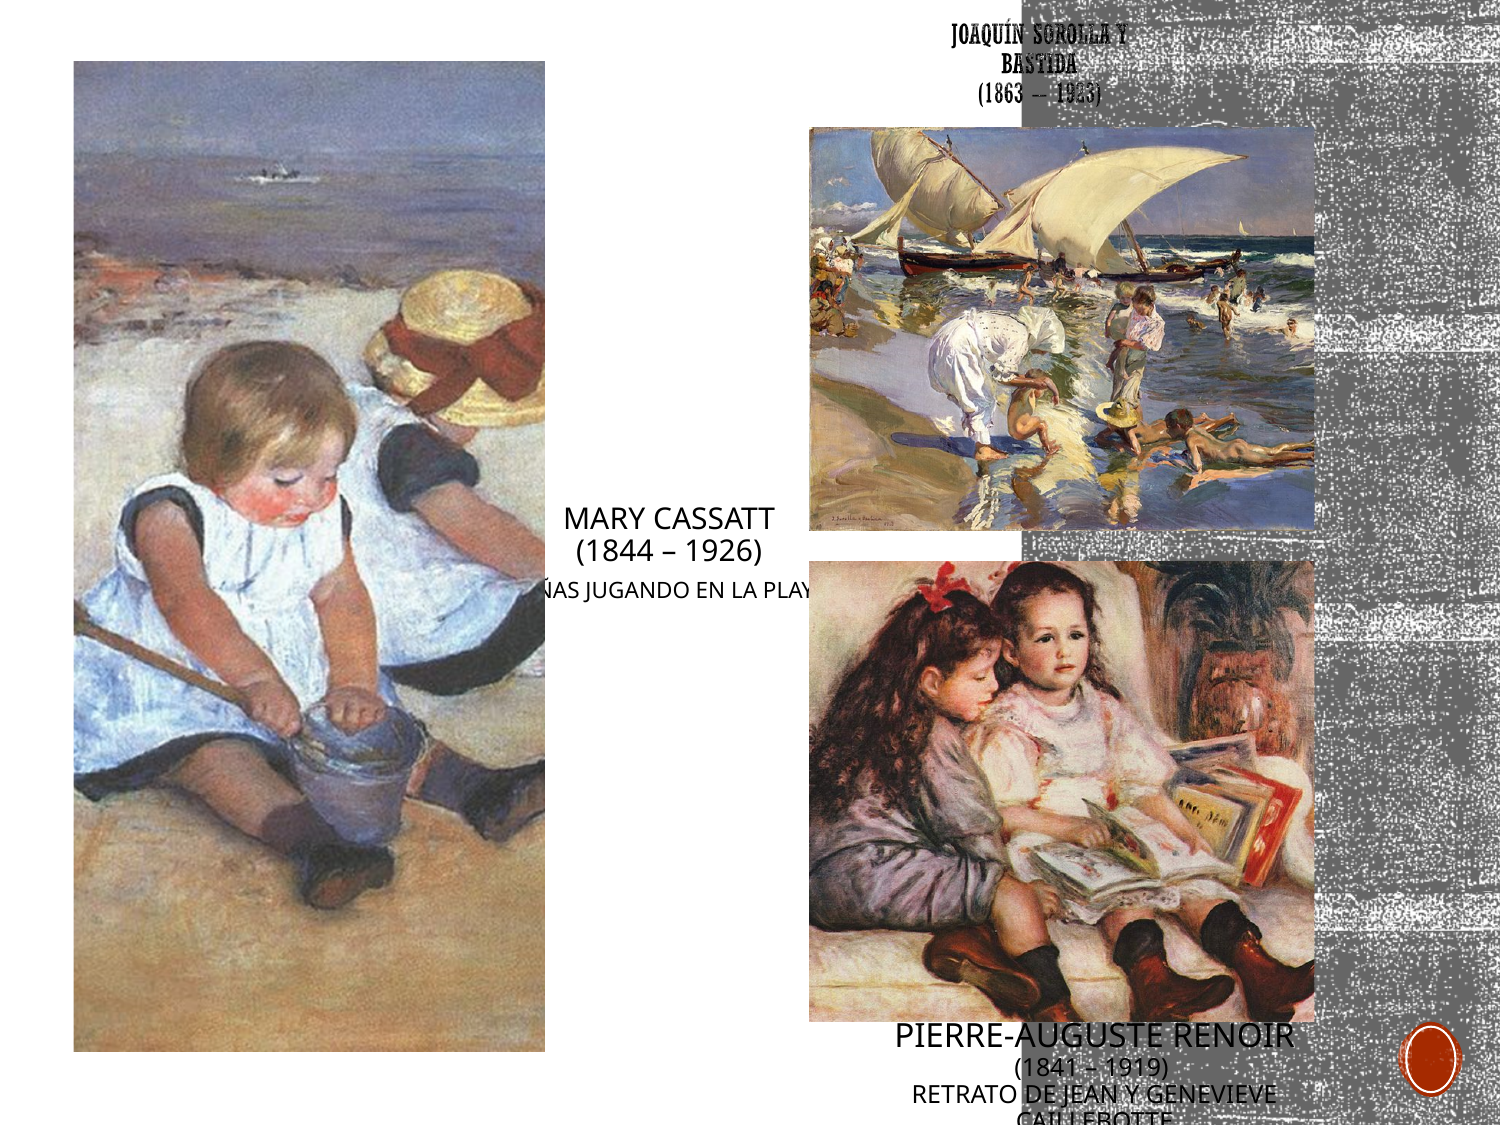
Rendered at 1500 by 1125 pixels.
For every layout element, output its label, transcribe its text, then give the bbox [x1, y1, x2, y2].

picture [809, 127, 1315, 531]
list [812, 564, 1312, 1020]
text_box Mary Cassatt (1844 – 1926) Niñas jugando en la playa [546, 496, 890, 612]
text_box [1405, 1024, 1457, 1095]
picture [938, 18, 1141, 113]
picture [73, 61, 545, 1052]
title Pierre-Auguste Renoir (1841 – 1919) Retrato de Jean y Genevieve Caillebotte [855, 960, 1335, 1125]
